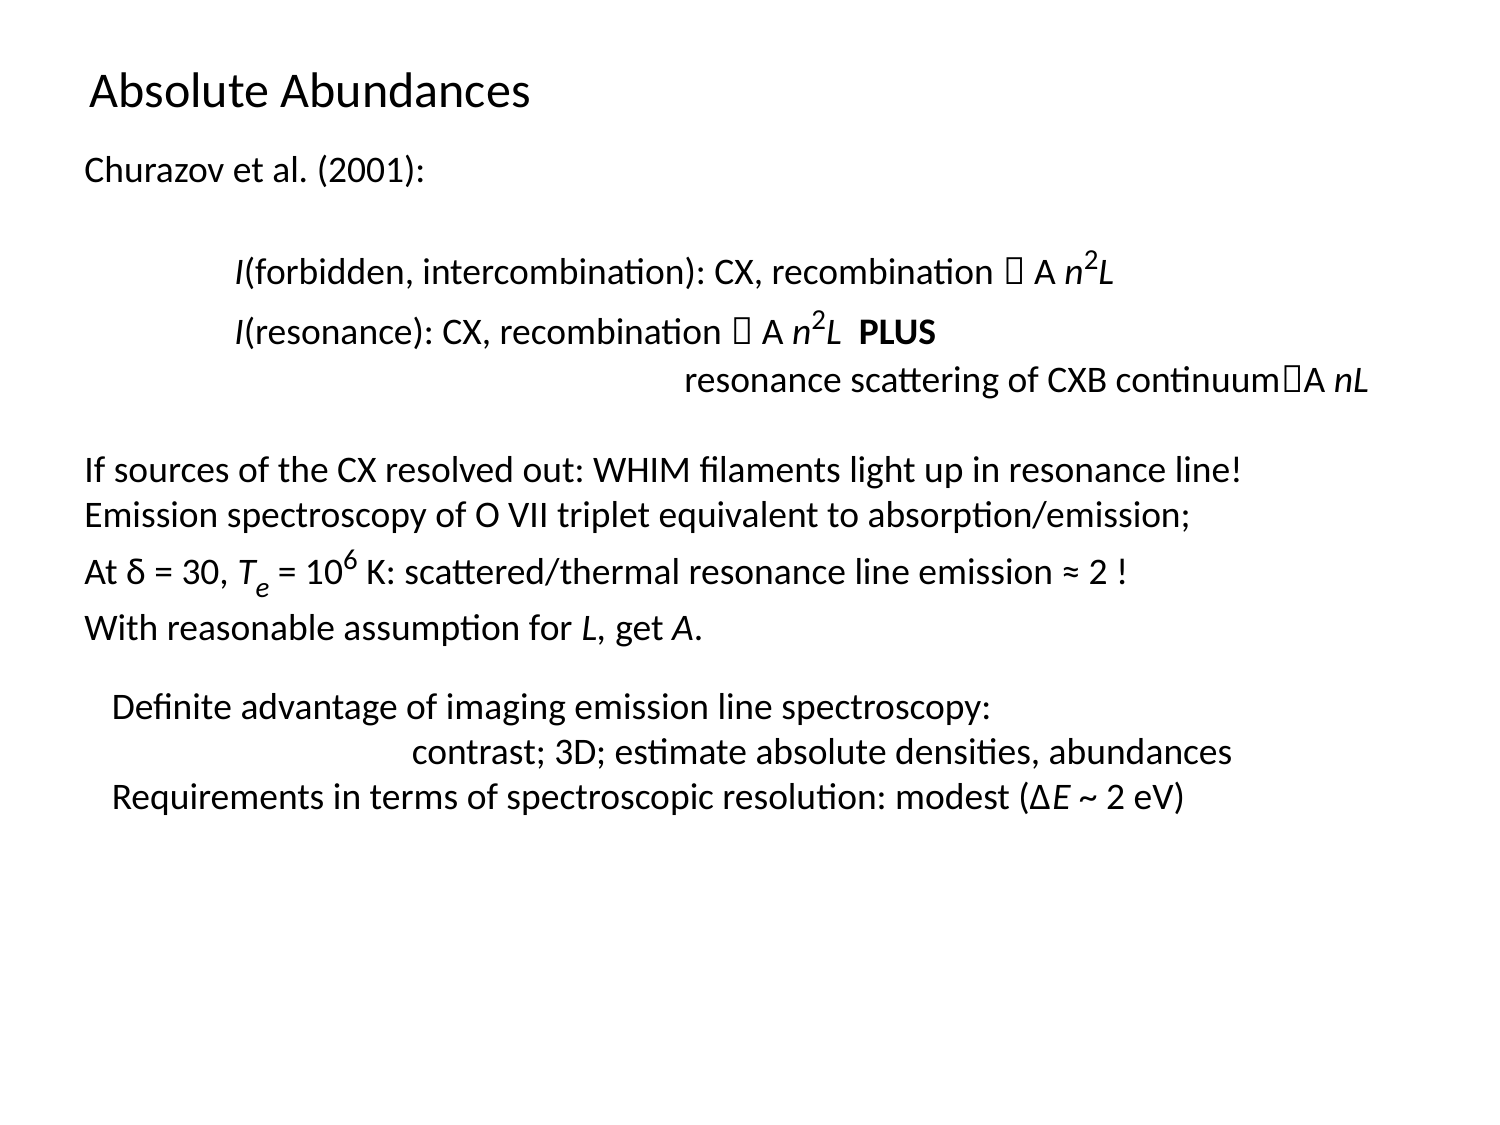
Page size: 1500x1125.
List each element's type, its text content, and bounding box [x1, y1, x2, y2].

text_box Definite advantage of imaging emission line spectroscopy: contrast; 3D; estimate absolute densities, abundances Requirements in terms of spectroscopic resolution: modest (ΔE ~ 2 eV) [97, 701, 1249, 825]
text_box Churazov et al. (2001): I(forbidden, intercombination): CX, recombination  A n2L I(resonance): CX, recombination  A n2L PLUS resonance scattering of CXB continuumA nL If sources of the CX resolved out: WHIM filaments light up in resonance line! Emission spectroscopy of O VII triplet equivalent to absorption/emission; At δ = 30, Te = 106 K: scattered/thermal resonance line emission ≈ 2 ! With reasonable assumption for L, get A. [69, 137, 1384, 701]
text_box Absolute Abundances [74, 49, 688, 125]
